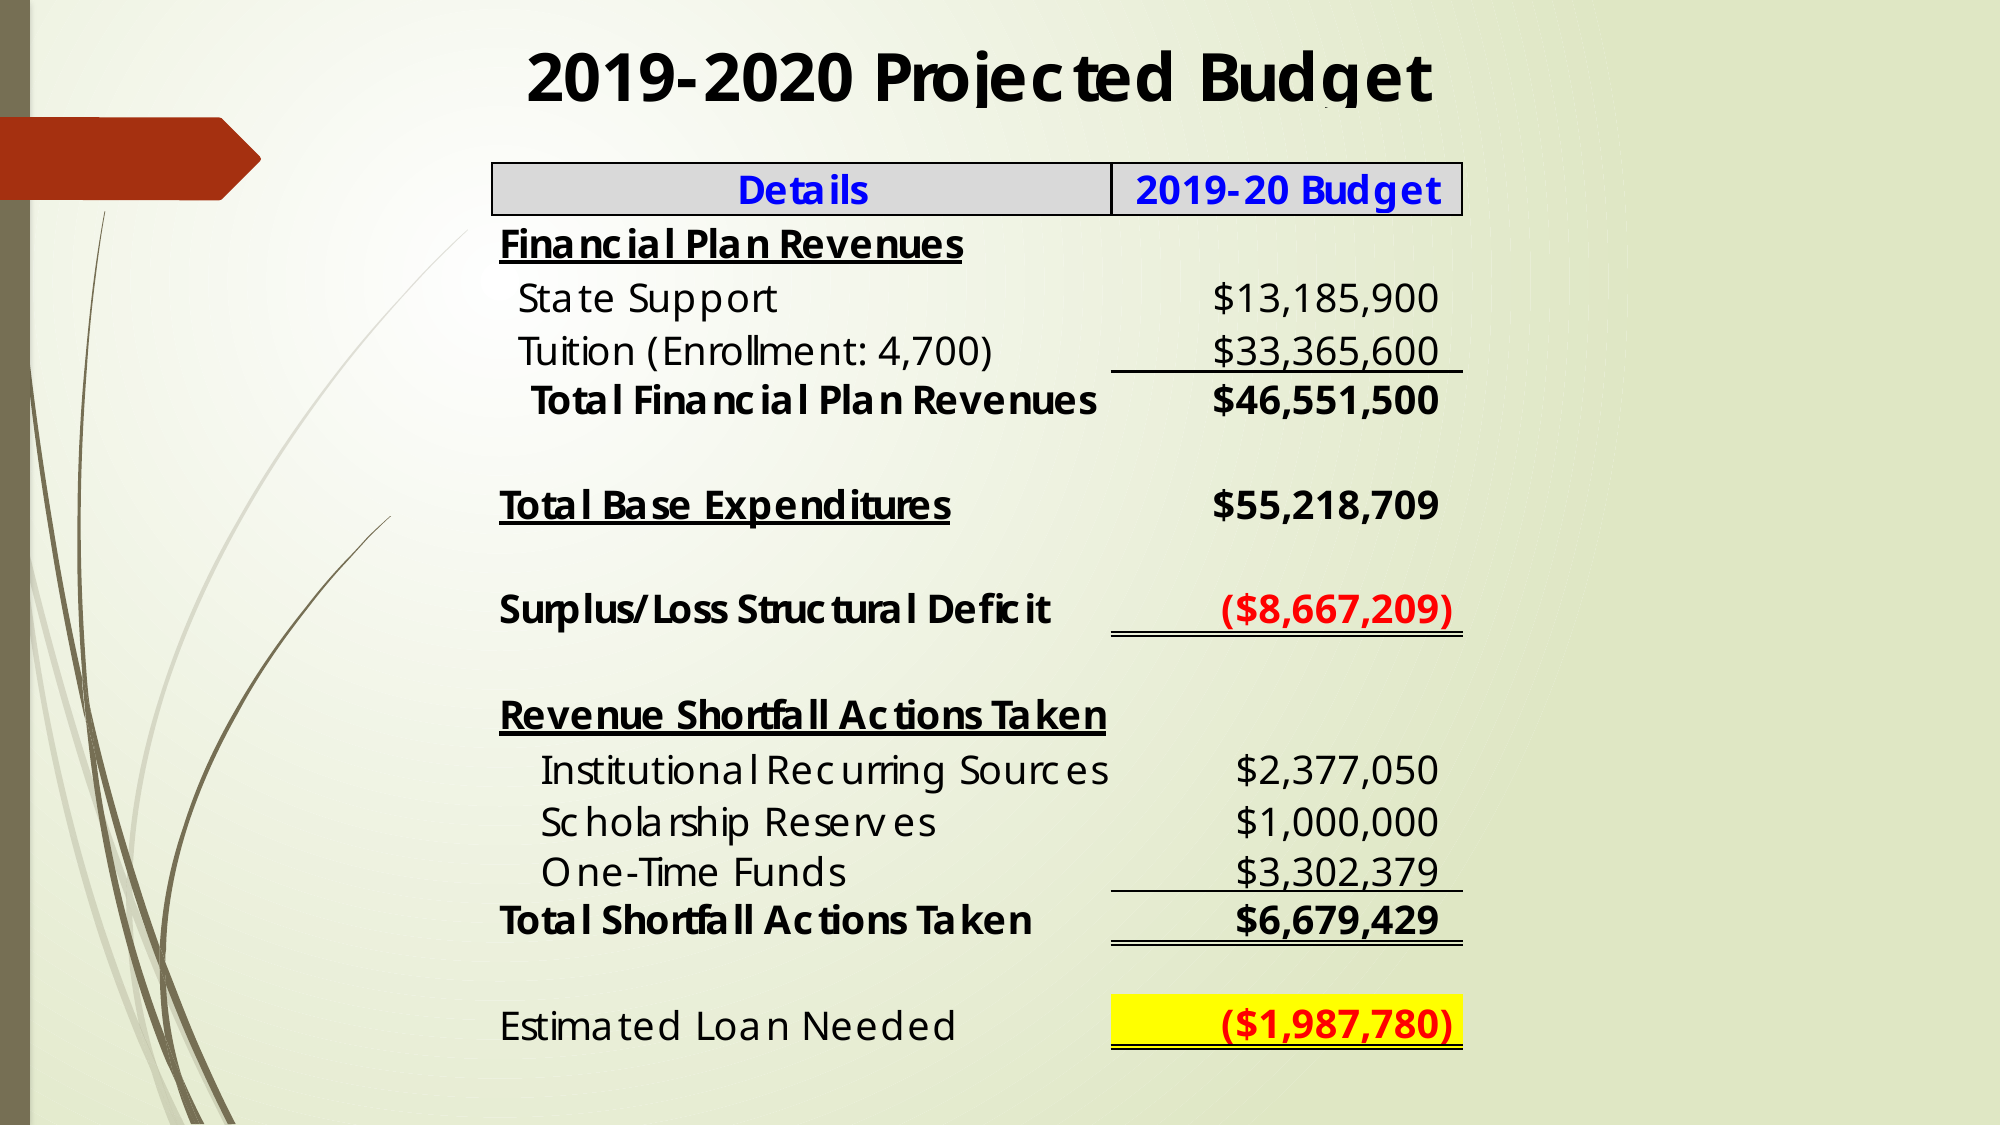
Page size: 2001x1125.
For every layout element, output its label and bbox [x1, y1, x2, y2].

picture [490, 28, 1510, 1097]
